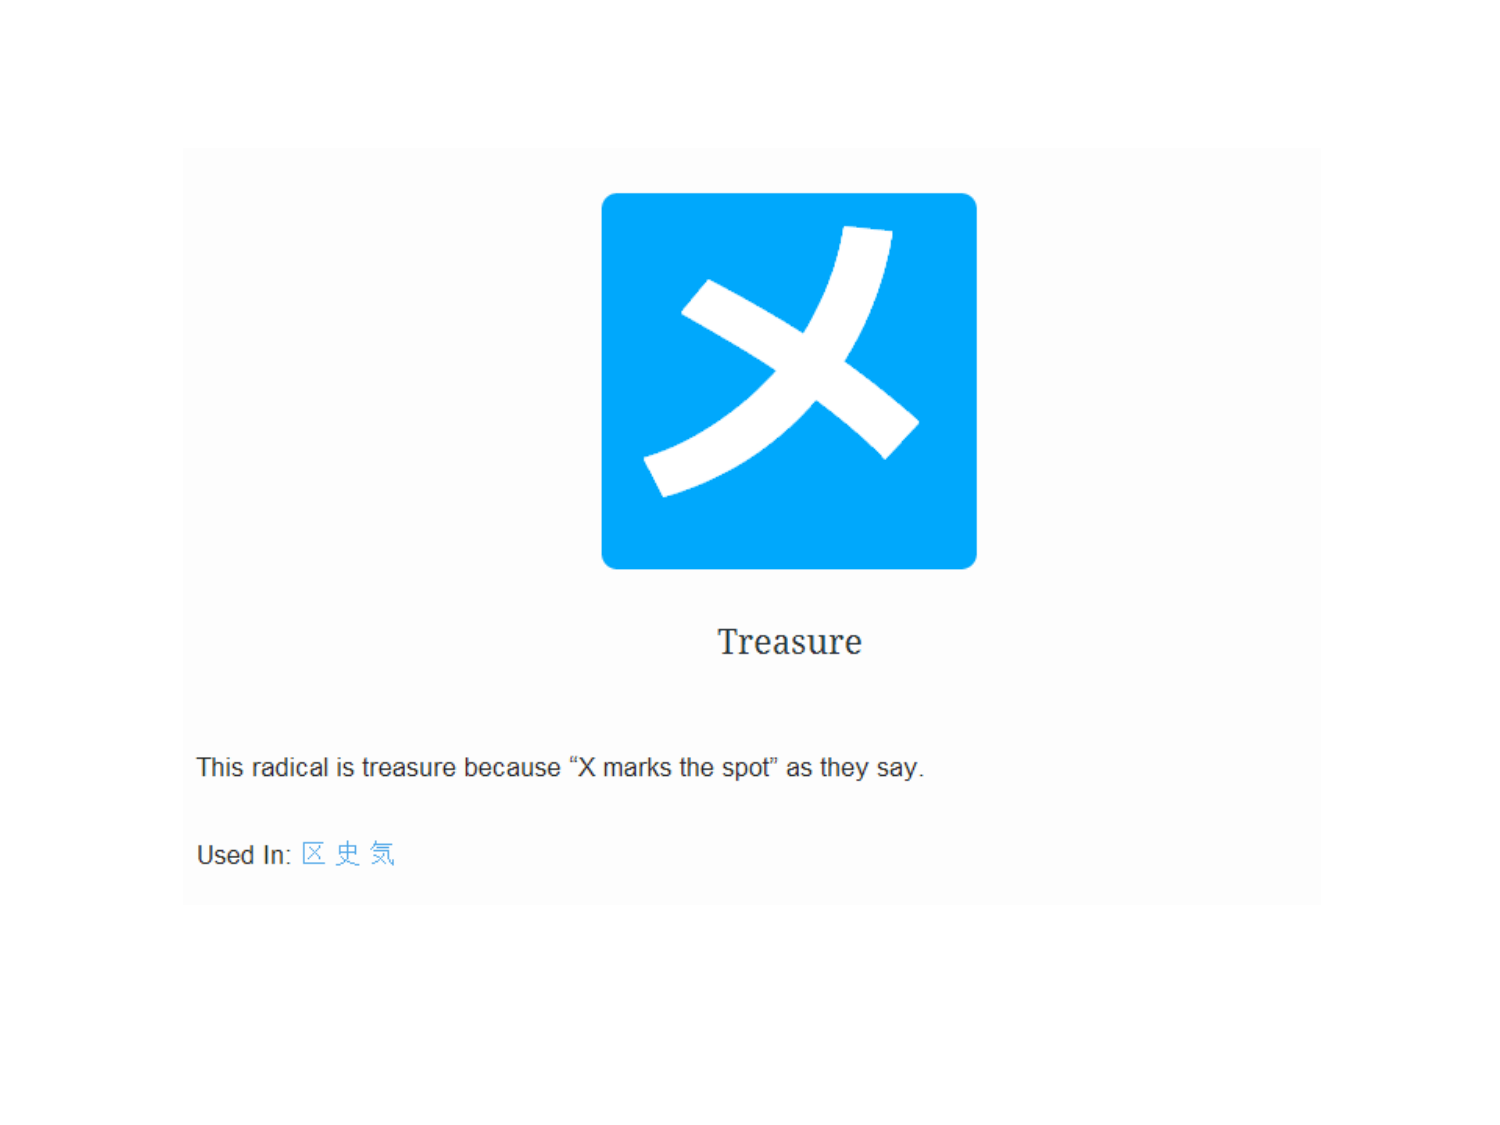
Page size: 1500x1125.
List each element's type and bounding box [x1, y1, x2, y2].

picture [182, 148, 1322, 905]
